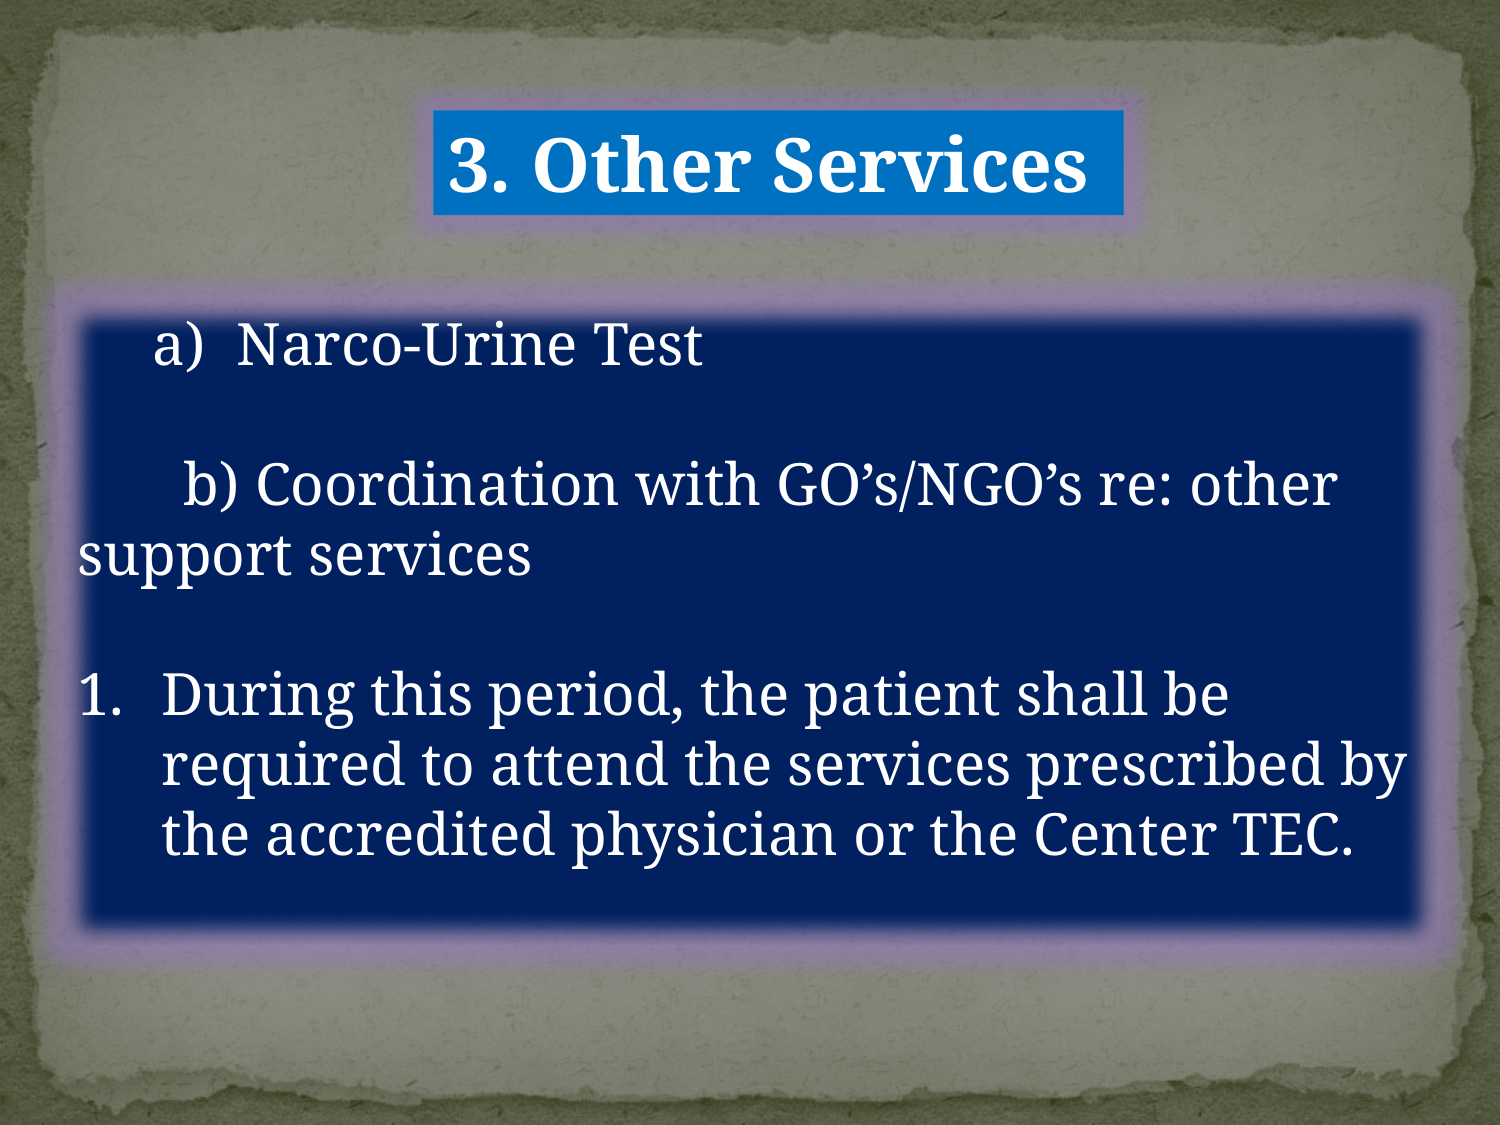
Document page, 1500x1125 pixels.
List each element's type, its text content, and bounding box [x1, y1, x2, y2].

text_box Narco-Urine Test b) Coordination with GO’s/NGO’s re: other support services During this period, the patient shall be required to attend the services prescribed by the accredited physician or the Center TEC. [96, 333, 1406, 914]
text_box 3. Other Services [433, 110, 1124, 216]
